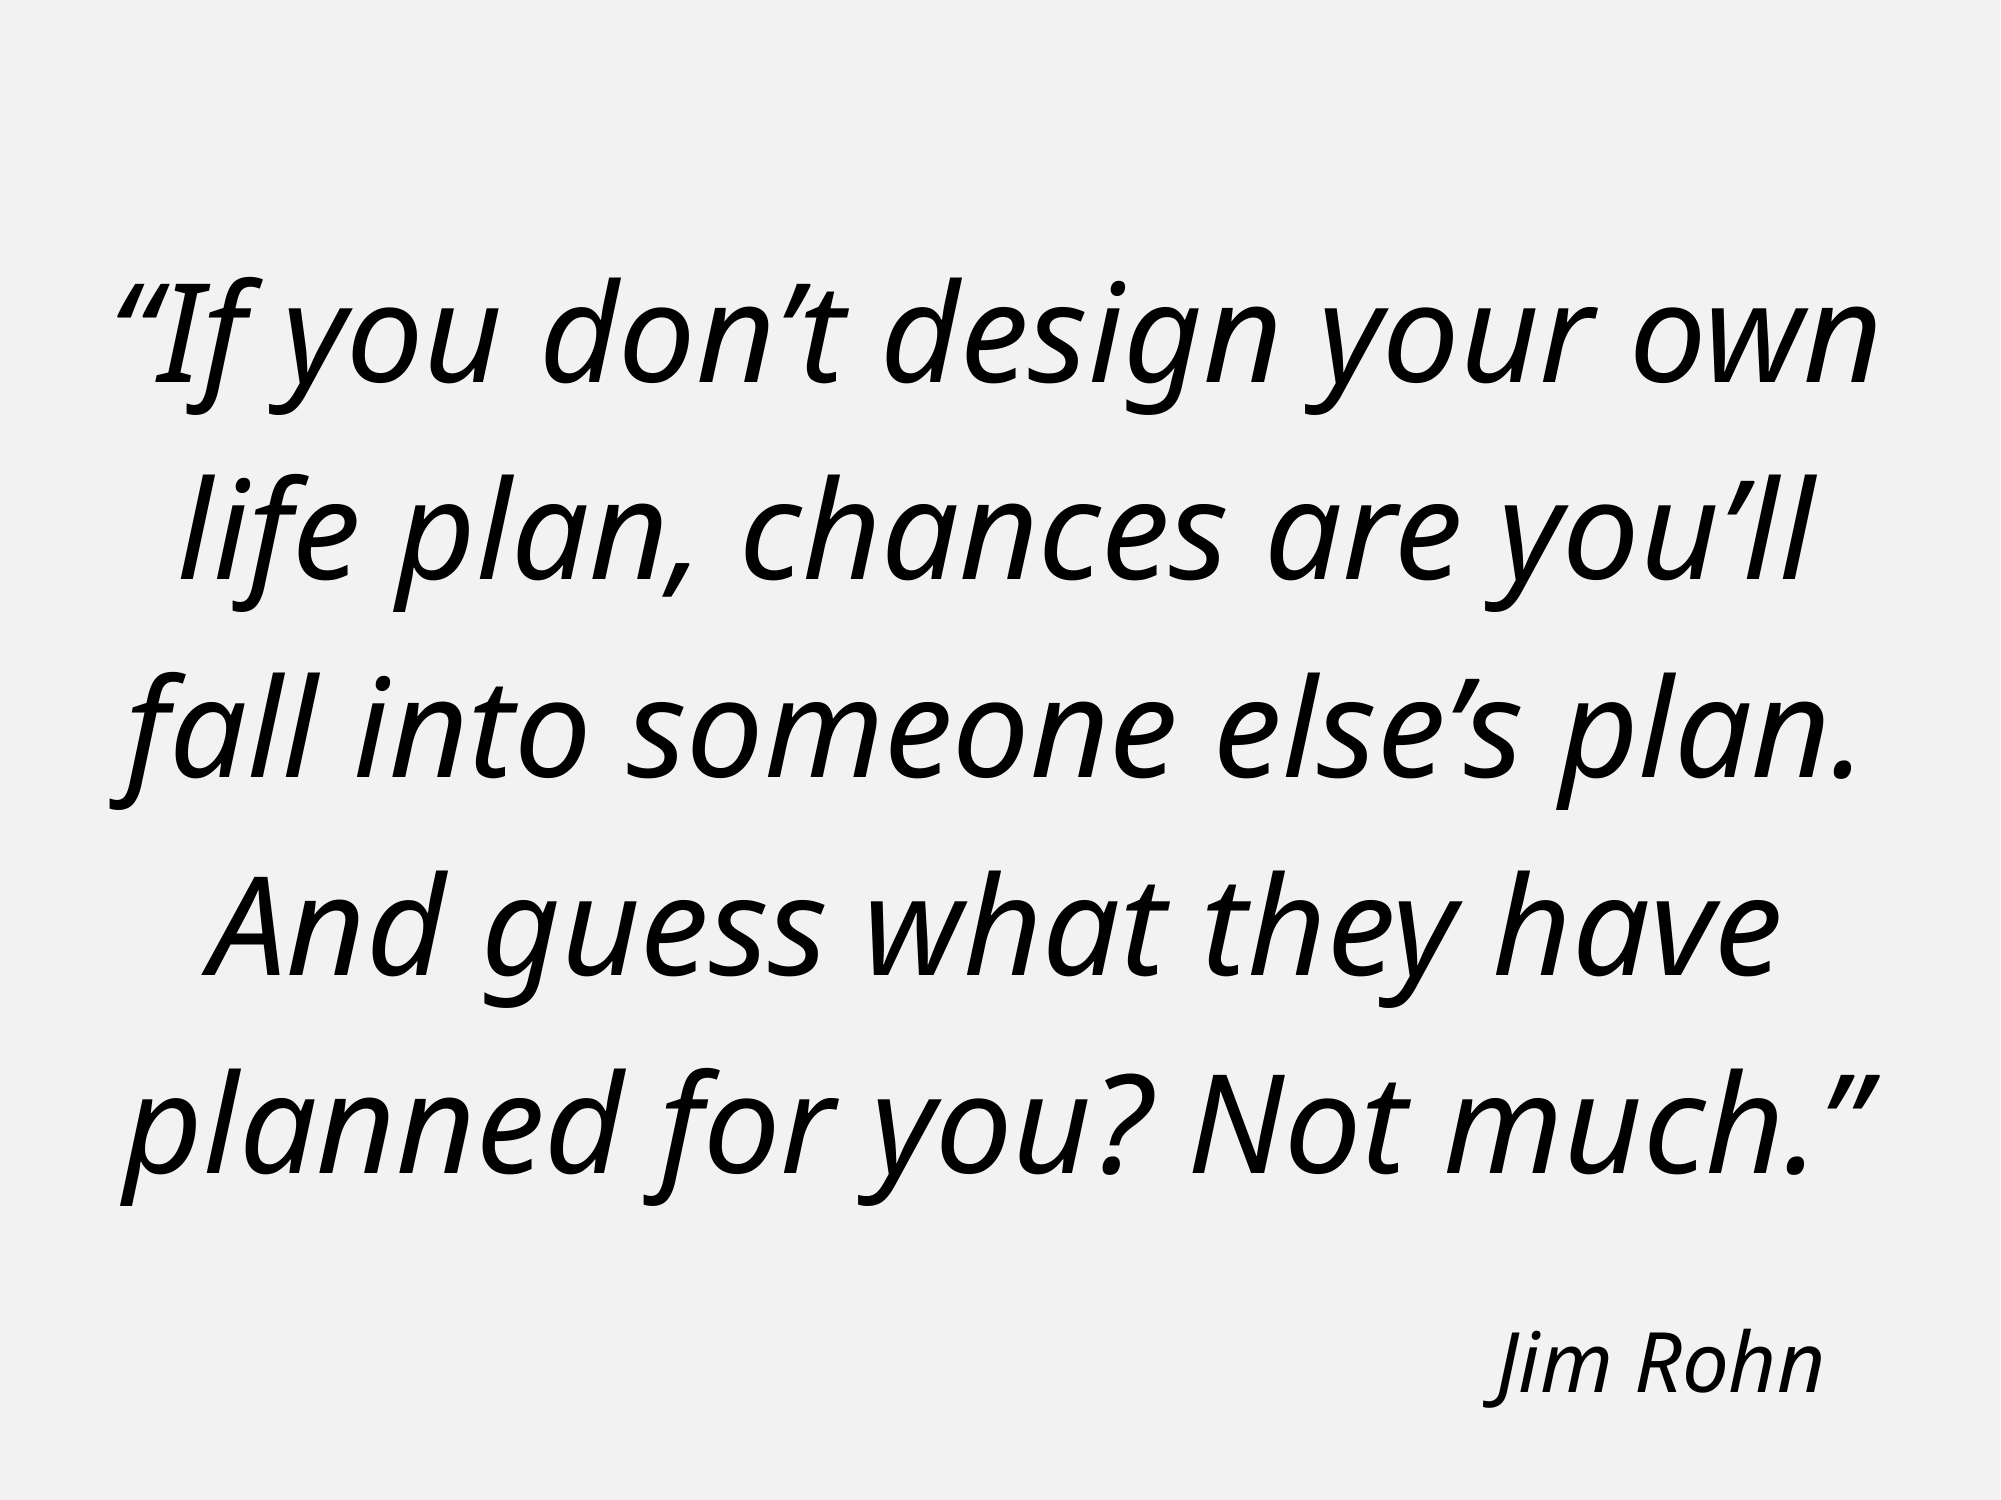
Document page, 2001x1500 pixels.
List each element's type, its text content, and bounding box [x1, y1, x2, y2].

text_box “If you don’t design your own life plan, chances are you’ll fall into someone else’s plan. And guess what they have planned for you? Not much.” [71, 204, 1922, 1209]
text_box Jim Rohn [1118, 1301, 1841, 1417]
